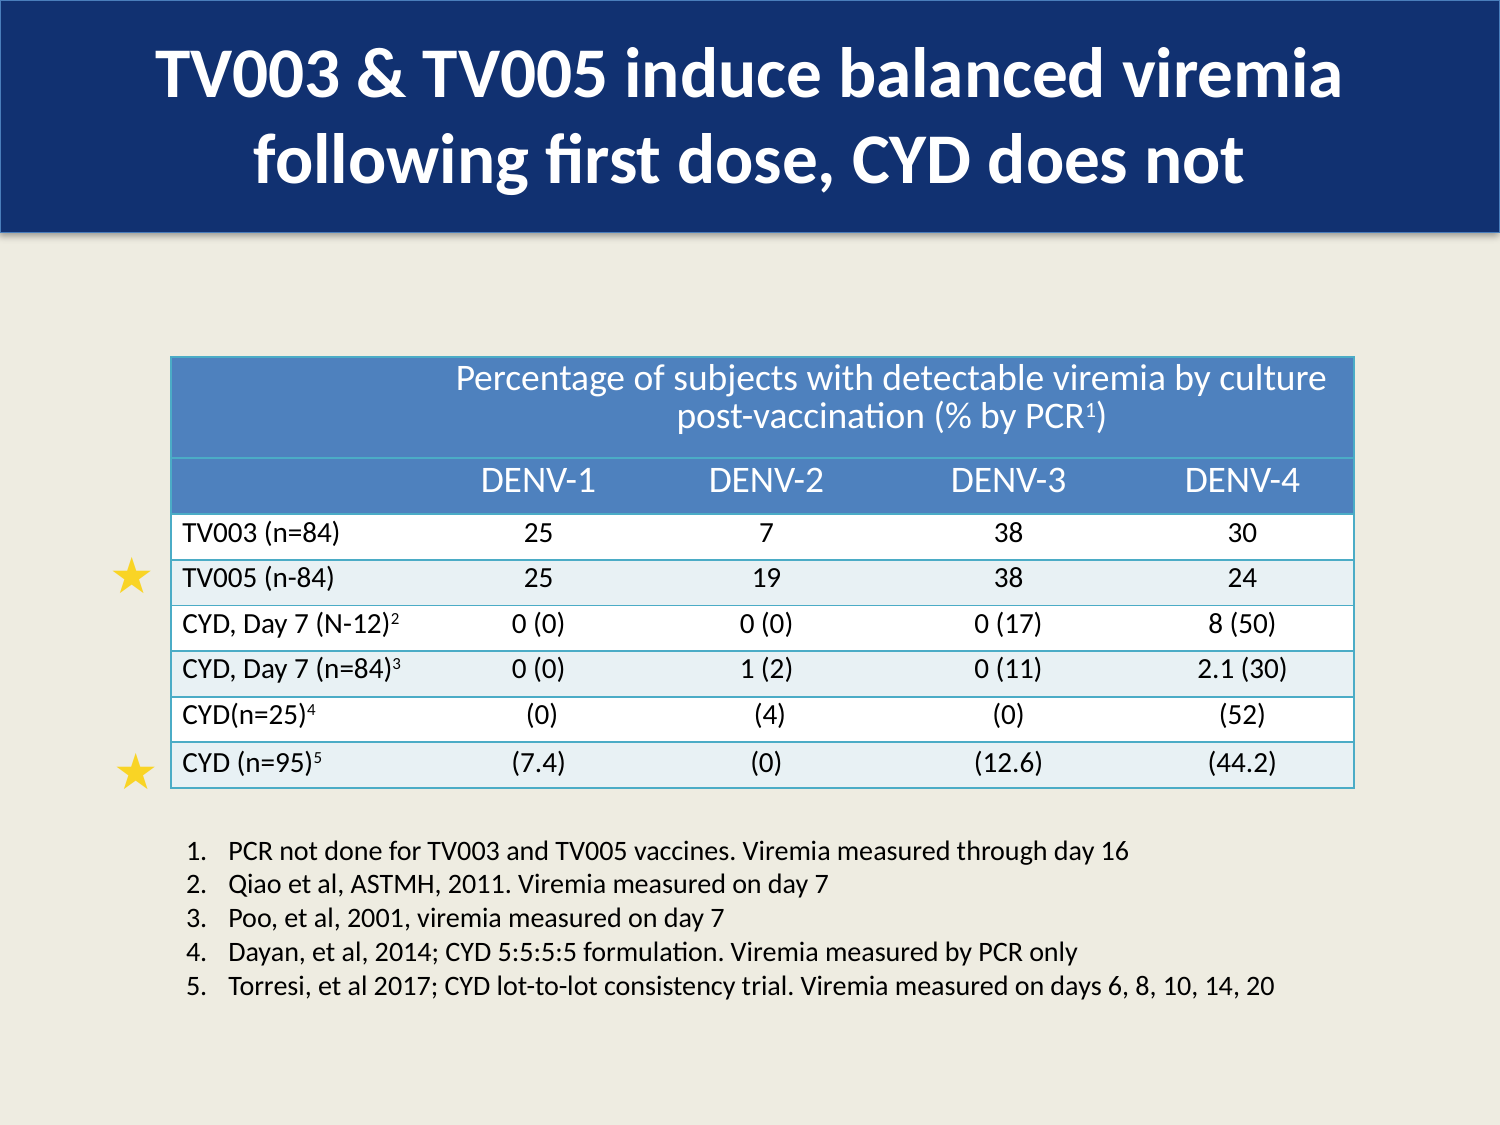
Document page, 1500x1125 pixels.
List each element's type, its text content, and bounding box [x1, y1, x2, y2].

table_cell (0) [647, 743, 886, 787]
table_cell (44.2) [1131, 743, 1353, 787]
table_cell CYD (n=95)5 [173, 743, 430, 787]
table_cell DENV-2 [647, 459, 886, 513]
table_cell 25 [430, 515, 647, 559]
table_cell CYD, Day 7 (n=84)3 [172, 652, 430, 696]
table_cell TV005 (n-84) [172, 561, 430, 605]
table_cell 0 (0) [430, 652, 647, 696]
table_cell (12.6) [886, 743, 1131, 787]
table_cell (0) [430, 698, 647, 741]
text_box ★ [94, 536, 169, 611]
table_cell DENV-1 [430, 459, 647, 513]
table_cell (0) [886, 698, 1131, 741]
table_cell 0 (11) [886, 652, 1131, 696]
table_cell 24 [1131, 561, 1353, 605]
text_box PCR not done for TV003 and TV005 vaccines. Viremia measured through day 16 Qiao et al, ASTMH, 2011. Viremia measured on day 7 Poo, et al, 2001, viremia measured on day 7 Dayan, et al, 2014; CYD 5:5:5:5 formulation. Viremia measured by PCR only Torresi, et al 2017; CYD lot-to-lot consistency trial. Viremia measured on days 6, 8, 10, 14, 20 [171, 824, 1435, 1009]
table_cell 25 [430, 561, 647, 605]
table_cell 2.1 (30) [1131, 652, 1353, 696]
table_cell 38 [886, 515, 1131, 559]
table_cell 1 (2) [647, 652, 886, 696]
text_box ★ [98, 732, 173, 807]
table_cell 8 (50) [1131, 606, 1353, 650]
table_cell CYD(n=25)4 [172, 698, 430, 741]
table_cell 0 (0) [430, 606, 647, 650]
table_cell CYD, Day 7 (N-12)2 [172, 606, 430, 650]
table_cell 7 [647, 515, 886, 559]
table_cell 19 [647, 561, 886, 605]
table_cell TV003 (n=84) [172, 515, 430, 559]
table_cell 0 (0) [647, 606, 886, 650]
table_cell 38 [886, 561, 1131, 605]
title TV003 & TV005 induce balanced viremia following first dose, CYD does not [75, 18, 1425, 206]
table_cell DENV-4 [1131, 459, 1353, 513]
table_cell DENV-3 [886, 459, 1131, 513]
table_cell (7.4) [430, 743, 647, 787]
table_cell (4) [647, 698, 886, 741]
table_header Percentage of subjects with detectable viremia by culture post-vaccination (% by PCR1) [430, 358, 1353, 457]
table_header [172, 358, 430, 457]
table_cell (52) [1131, 698, 1353, 741]
table_cell 0 (17) [886, 606, 1131, 650]
table_cell 30 [1131, 515, 1353, 559]
table_cell [172, 459, 430, 513]
